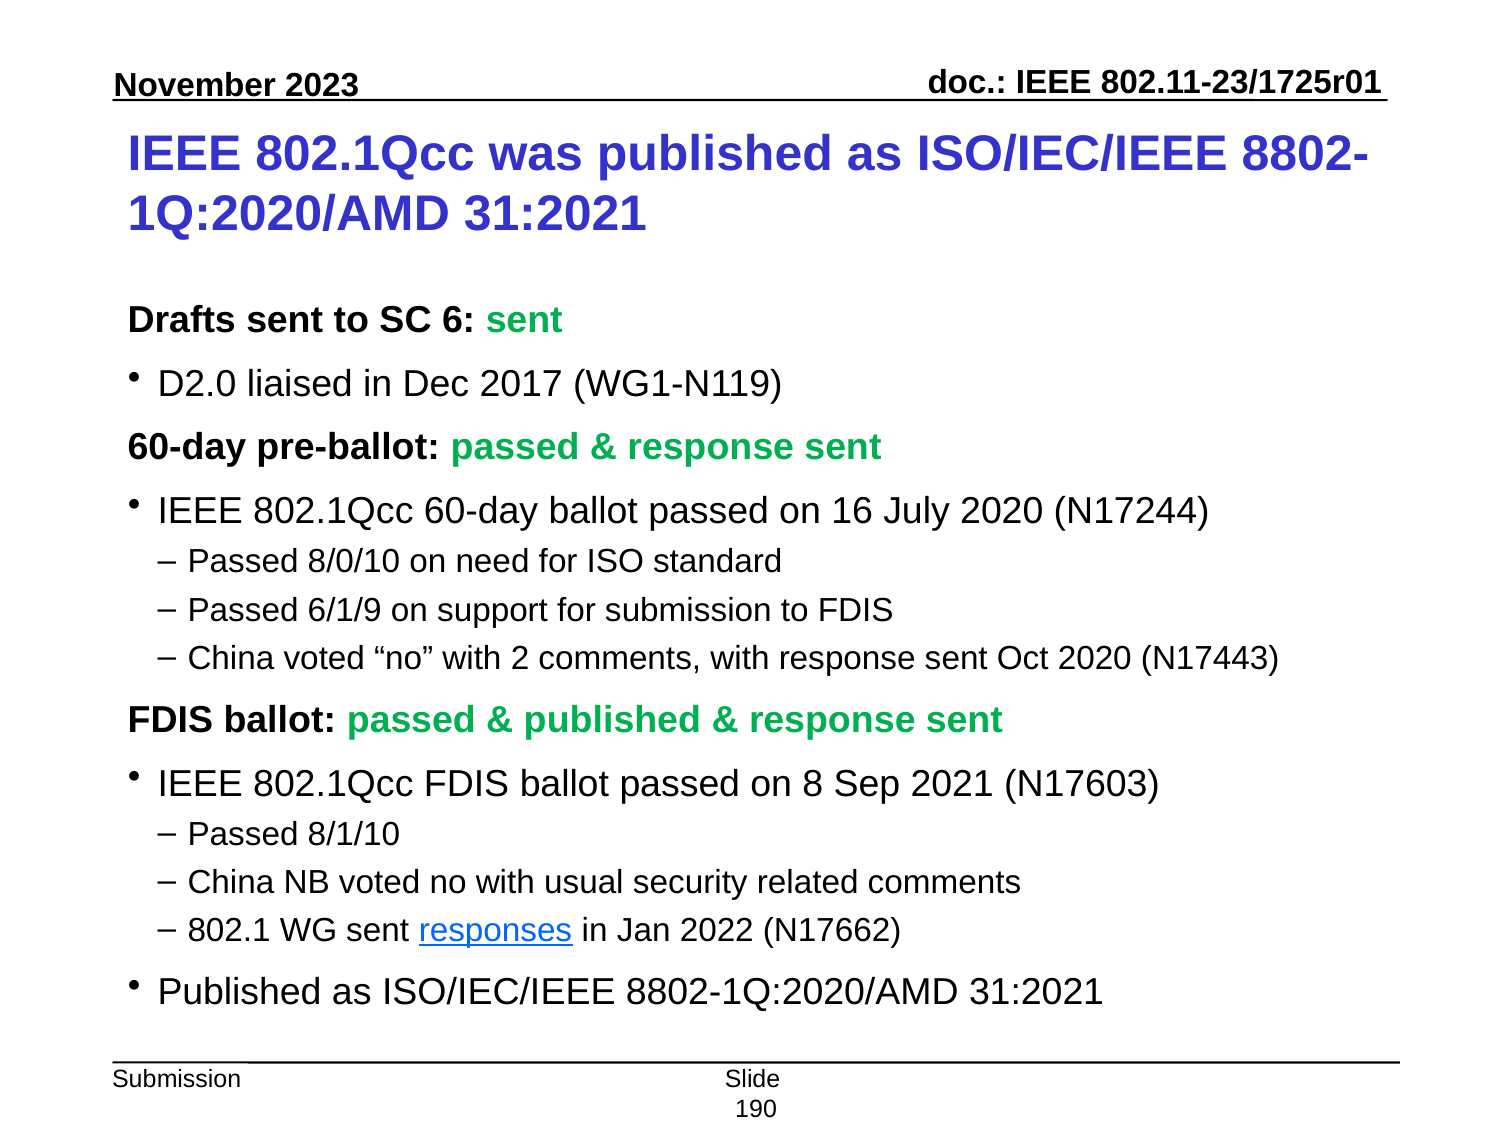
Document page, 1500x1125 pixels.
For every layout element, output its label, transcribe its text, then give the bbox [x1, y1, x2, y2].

title IEEE 802.1Qcc was published as ISO/IEC/IEEE 8802-1Q:2020/AMD 31:2021 [112, 112, 1388, 287]
list Drafts sent to SC 6: sent D2.0 liaised in Dec 2017 (WG1-N119) 60-day pre-ballot: passed & response sent IEEE 802.1Qcc 60-day ballot passed on 16 July 2020 (N17244) Passed 8/0/10 on need for ISO standard Passed 6/1/9 on support for submission to FDIS China voted “no” with 2 comments, with response sent Oct 2020 (N17443) FDIS ballot: passed & published & response sent IEEE 802.1Qcc FDIS ballot passed on 8 Sep 2021 (N17603) Passed 8/1/10 China NB voted no with usual security related comments 802.1 WG sent responses in Jan 2022 (N17662) Published as ISO/IEC/IEEE 8802-1Q:2020/AMD 31:2021 [112, 287, 1388, 963]
slide_number Slide 190 [709, 1061, 803, 1093]
